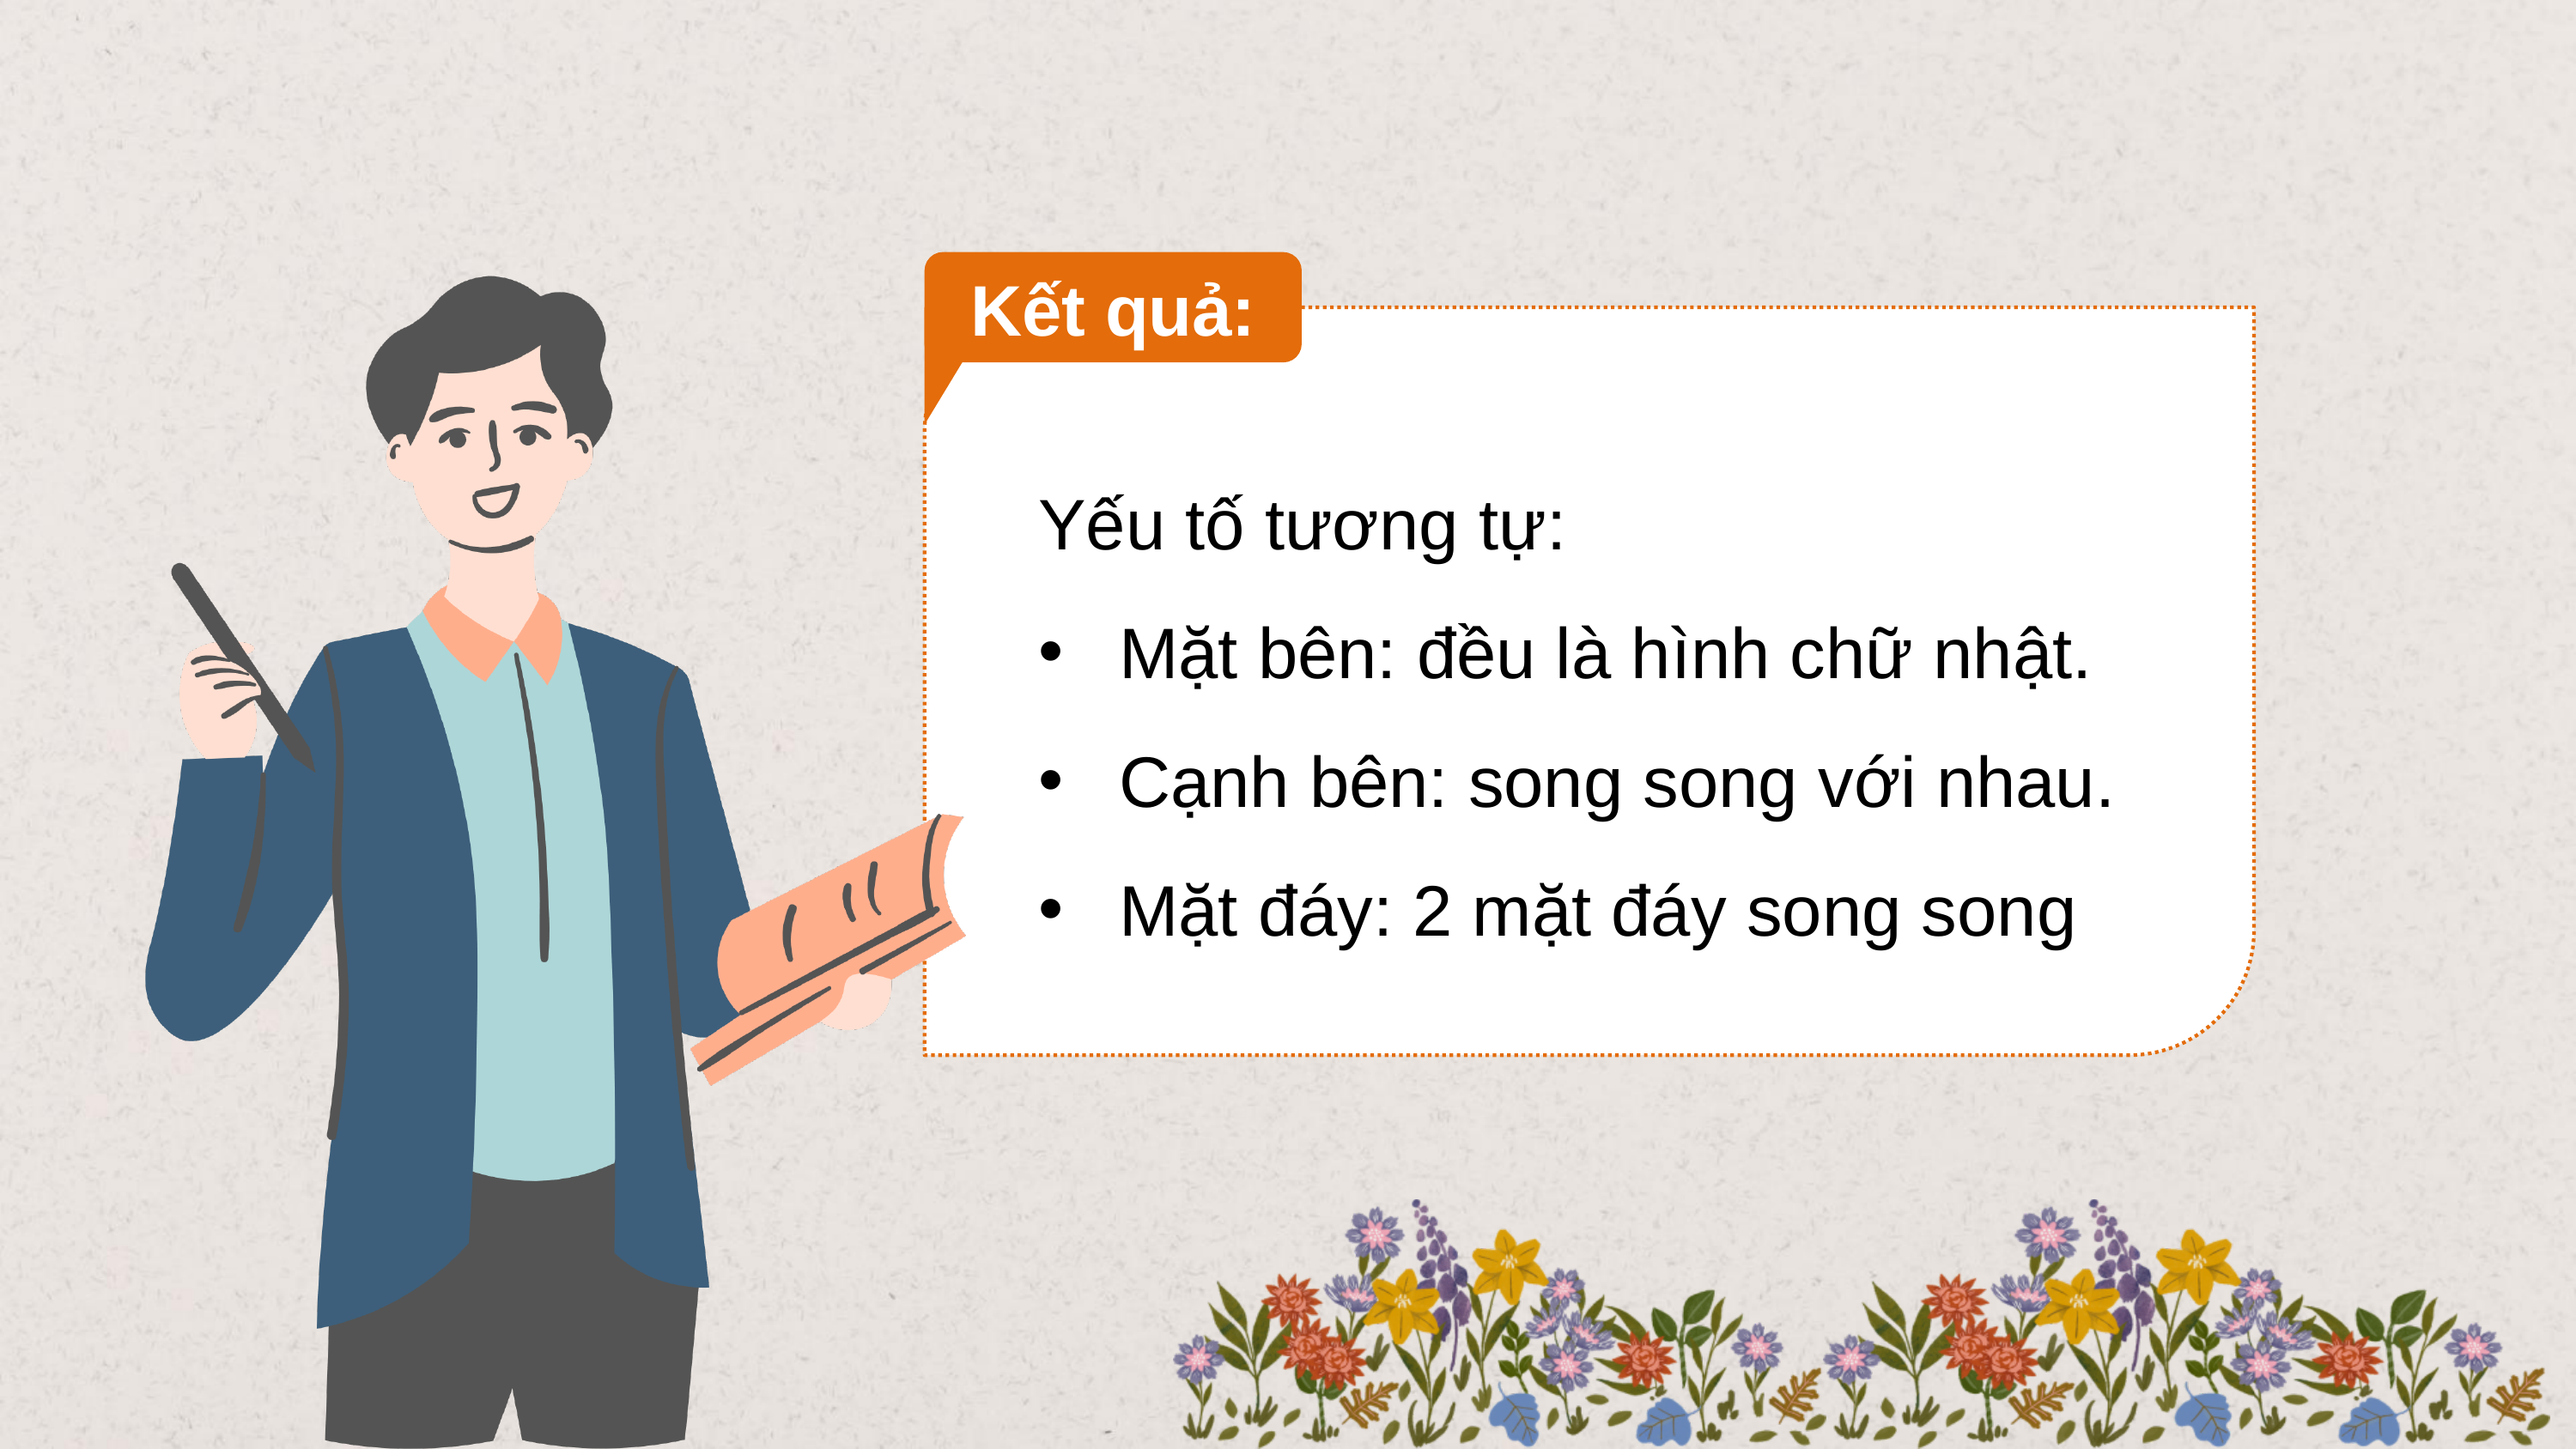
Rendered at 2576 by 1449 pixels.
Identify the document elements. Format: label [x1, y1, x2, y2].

text_box [924, 252, 2255, 1056]
picture [0, 0, 2576, 1449]
